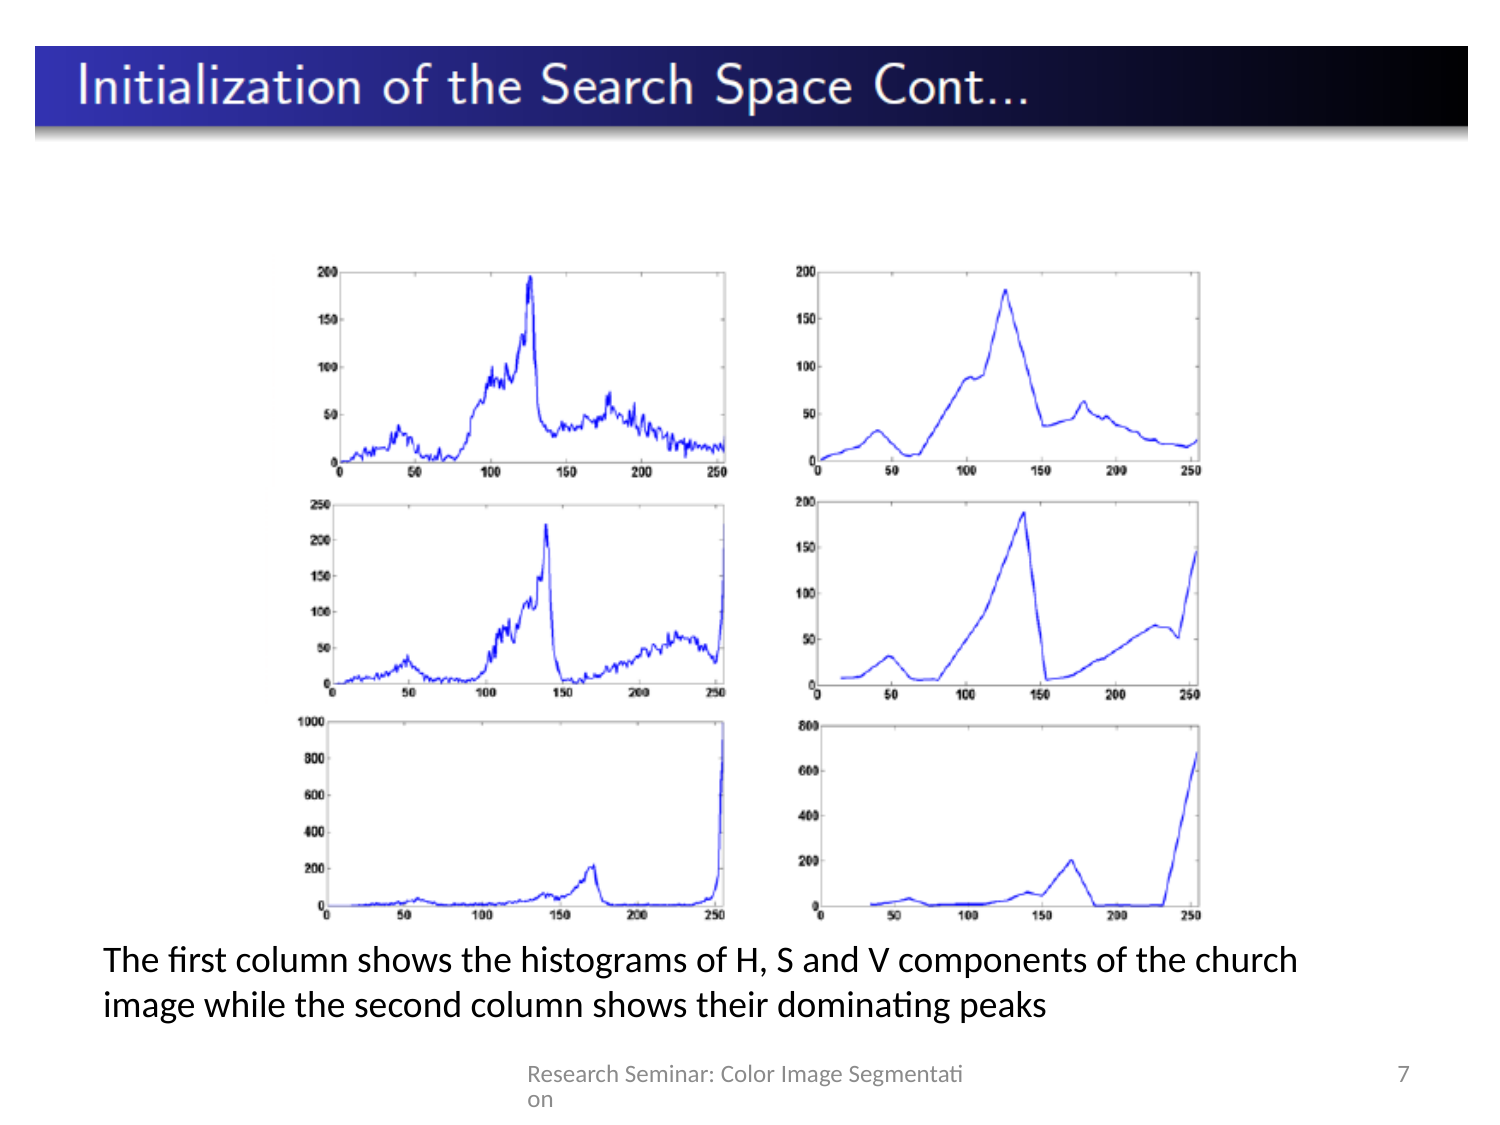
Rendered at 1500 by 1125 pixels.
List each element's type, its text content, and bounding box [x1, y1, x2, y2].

footer Research Seminar: Color Image Segmentation [512, 1064, 988, 1103]
picture [34, 46, 1468, 1055]
slide_number 7 [1074, 1064, 1425, 1103]
